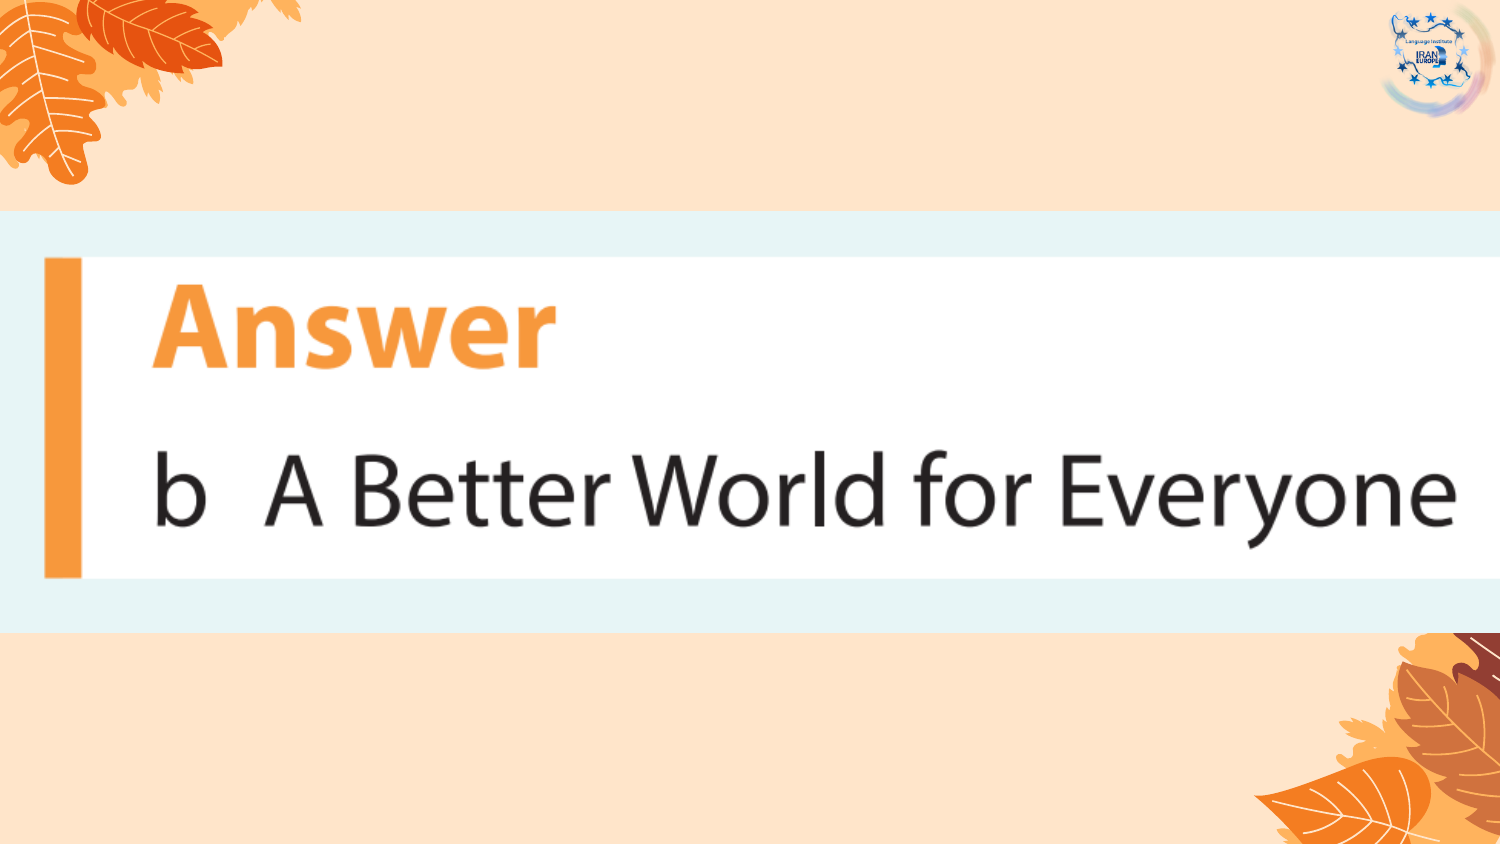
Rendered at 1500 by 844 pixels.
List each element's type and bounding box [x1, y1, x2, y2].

picture [0, 211, 1500, 633]
picture [1375, 0, 1500, 122]
